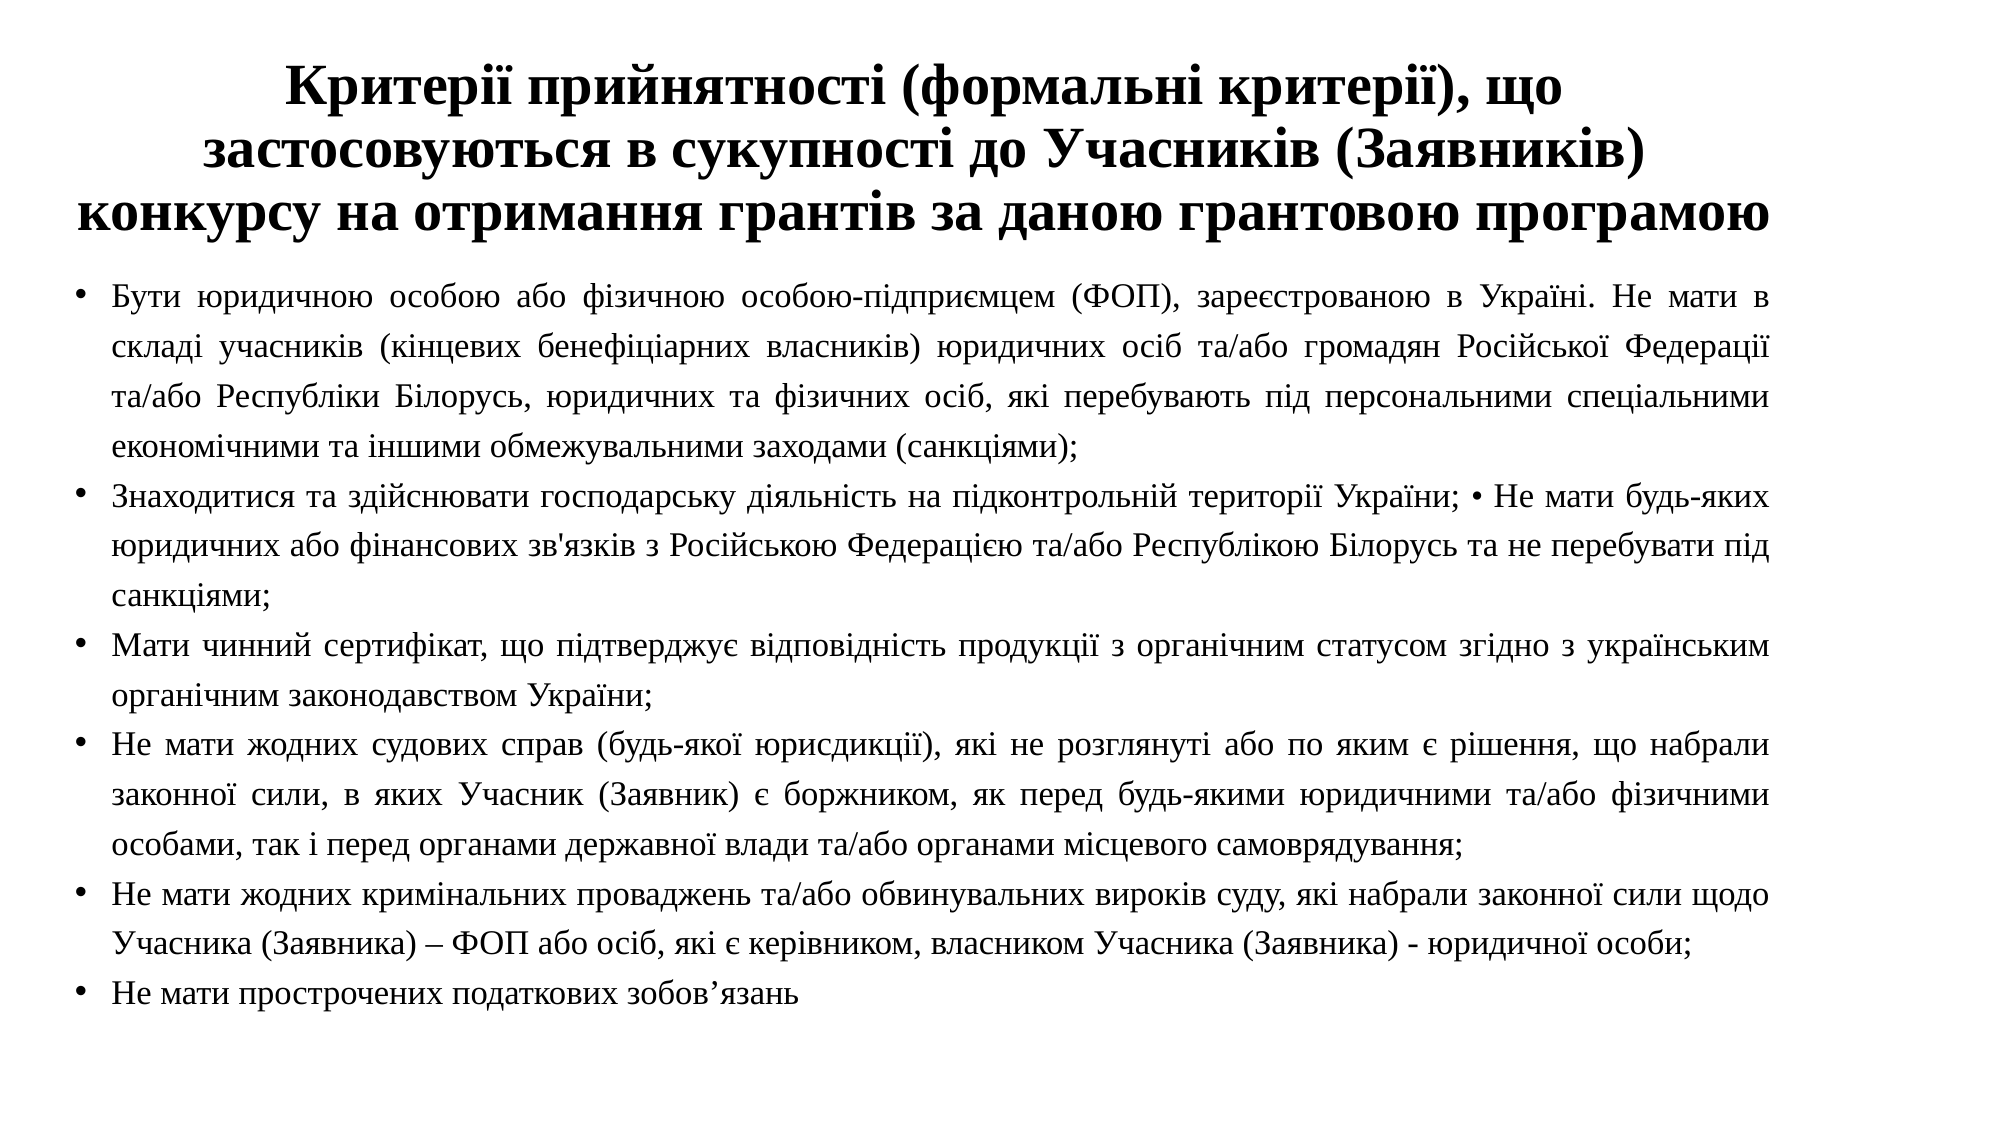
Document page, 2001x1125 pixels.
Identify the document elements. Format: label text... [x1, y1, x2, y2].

title Критерії прийнятності (формальні критерії), що застосовуються в сукупності до Учасників (Заявників) конкурсу на отримання грантів за даною грантовою програмою [59, 40, 1791, 258]
list Бути юридичною особою або фізичною особою-підприємцем (ФОП), зареєстрованою в Україні. Не мати в складі учасників (кінцевих бенефіціарних власників) юридичних осіб та/або громадян Російської Федерації та/або Республіки Білорусь, юридичних та фізичних осіб, які перебувають під персональними спеціальними економічними та іншими обмежувальними заходами (санкціями); Знаходитися та здійснювати господарську діяльність на підконтрольній території України; • Не мати будь-яких юридичних або фінансових зв'язків з Російською Федерацією та/або Республікою Білорусь та не перебувати під санкціями; Мати чинний сертифікат, що підтверджує відповідність продукції з органічним статусом згідно з українським органічним законодавством України; Не мати жодних судових справ (будь-якої юрисдикції), які не розглянуті або по яким є рішення, що набрали законної сили, в яких Учасник (Заявник) є боржником, як перед будь-якими юридичними та/або фізичними особами, так і перед органами державної влади та/або органами місцевого самоврядування; Не мати жодних кримінальних проваджень та/або обвинувальних вироків суду, які набрали законної сили щодо Учасника (Заявника) – ФОП або осіб, які є керівником, власником Учасника (Заявника) - юридичної особи; Не мати прострочених податкових зобов’язань [59, 257, 1785, 1028]
